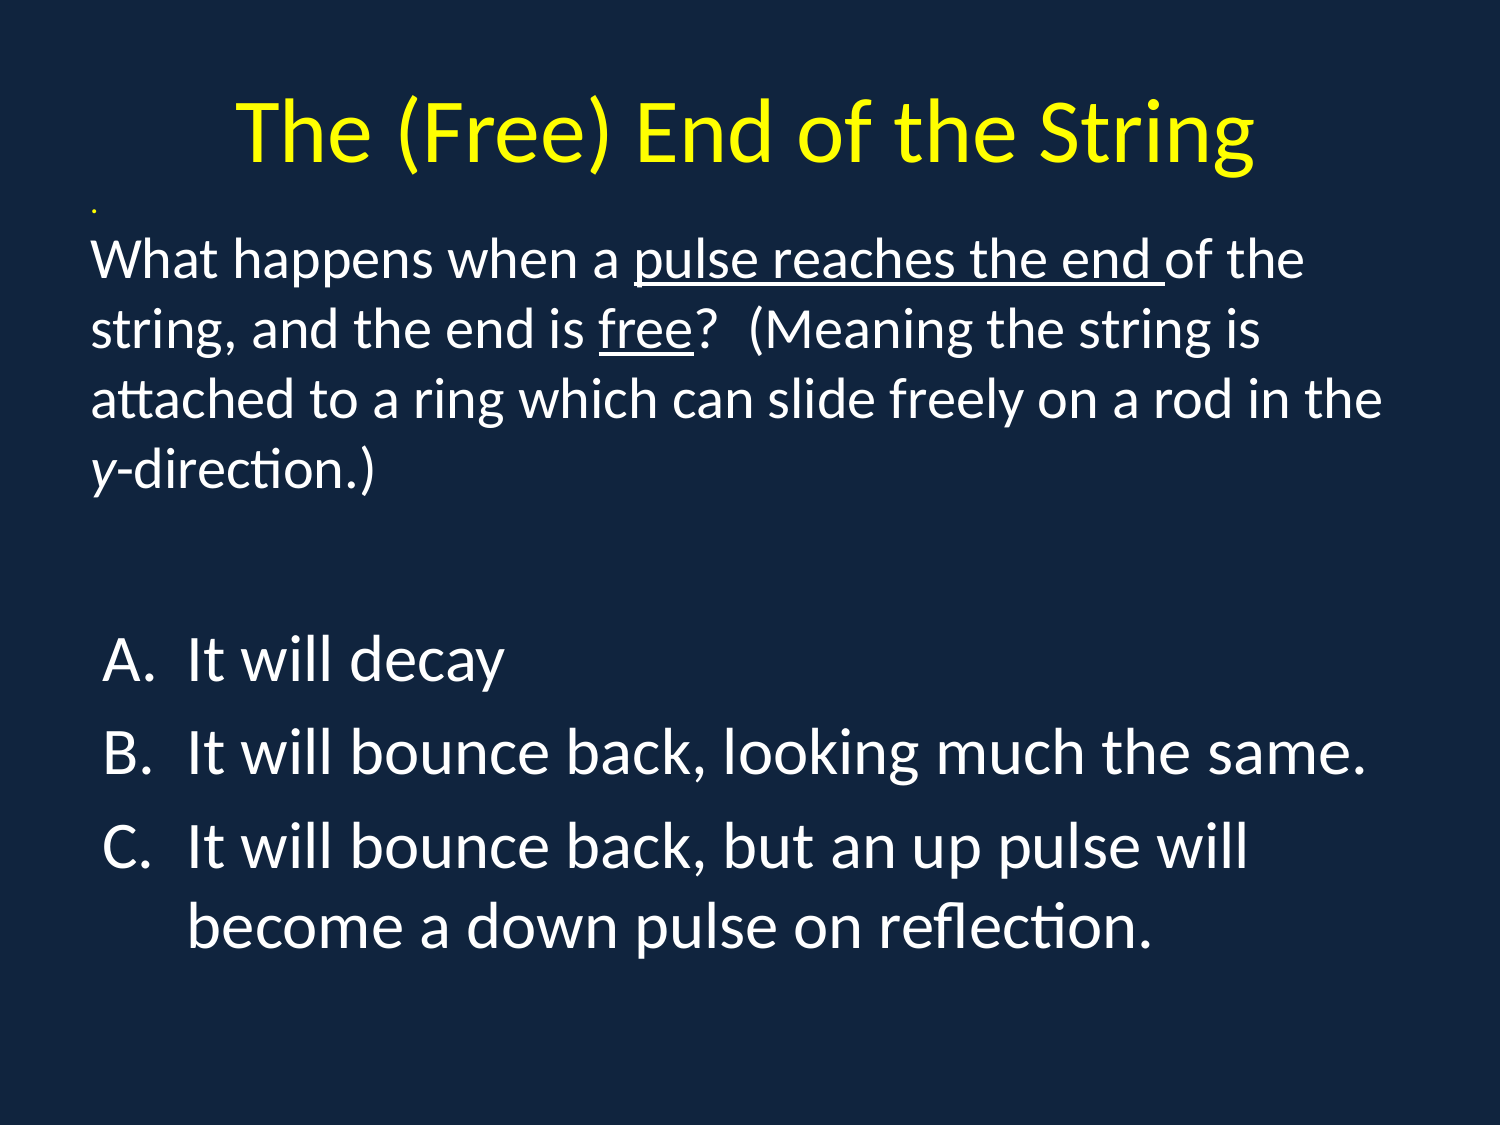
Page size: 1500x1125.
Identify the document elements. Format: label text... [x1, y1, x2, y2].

list It will decay It will bounce back, looking much the same. It will bounce back, but an up pulse will become a down pulse on reflection. [87, 607, 1438, 1075]
title The (Free) End of the String . What happens when a pulse reaches the end of the string, and the end is free? (Meaning the string is attached to a ring which can slide freely on a rod in the y-direction.) [75, 32, 1425, 538]
